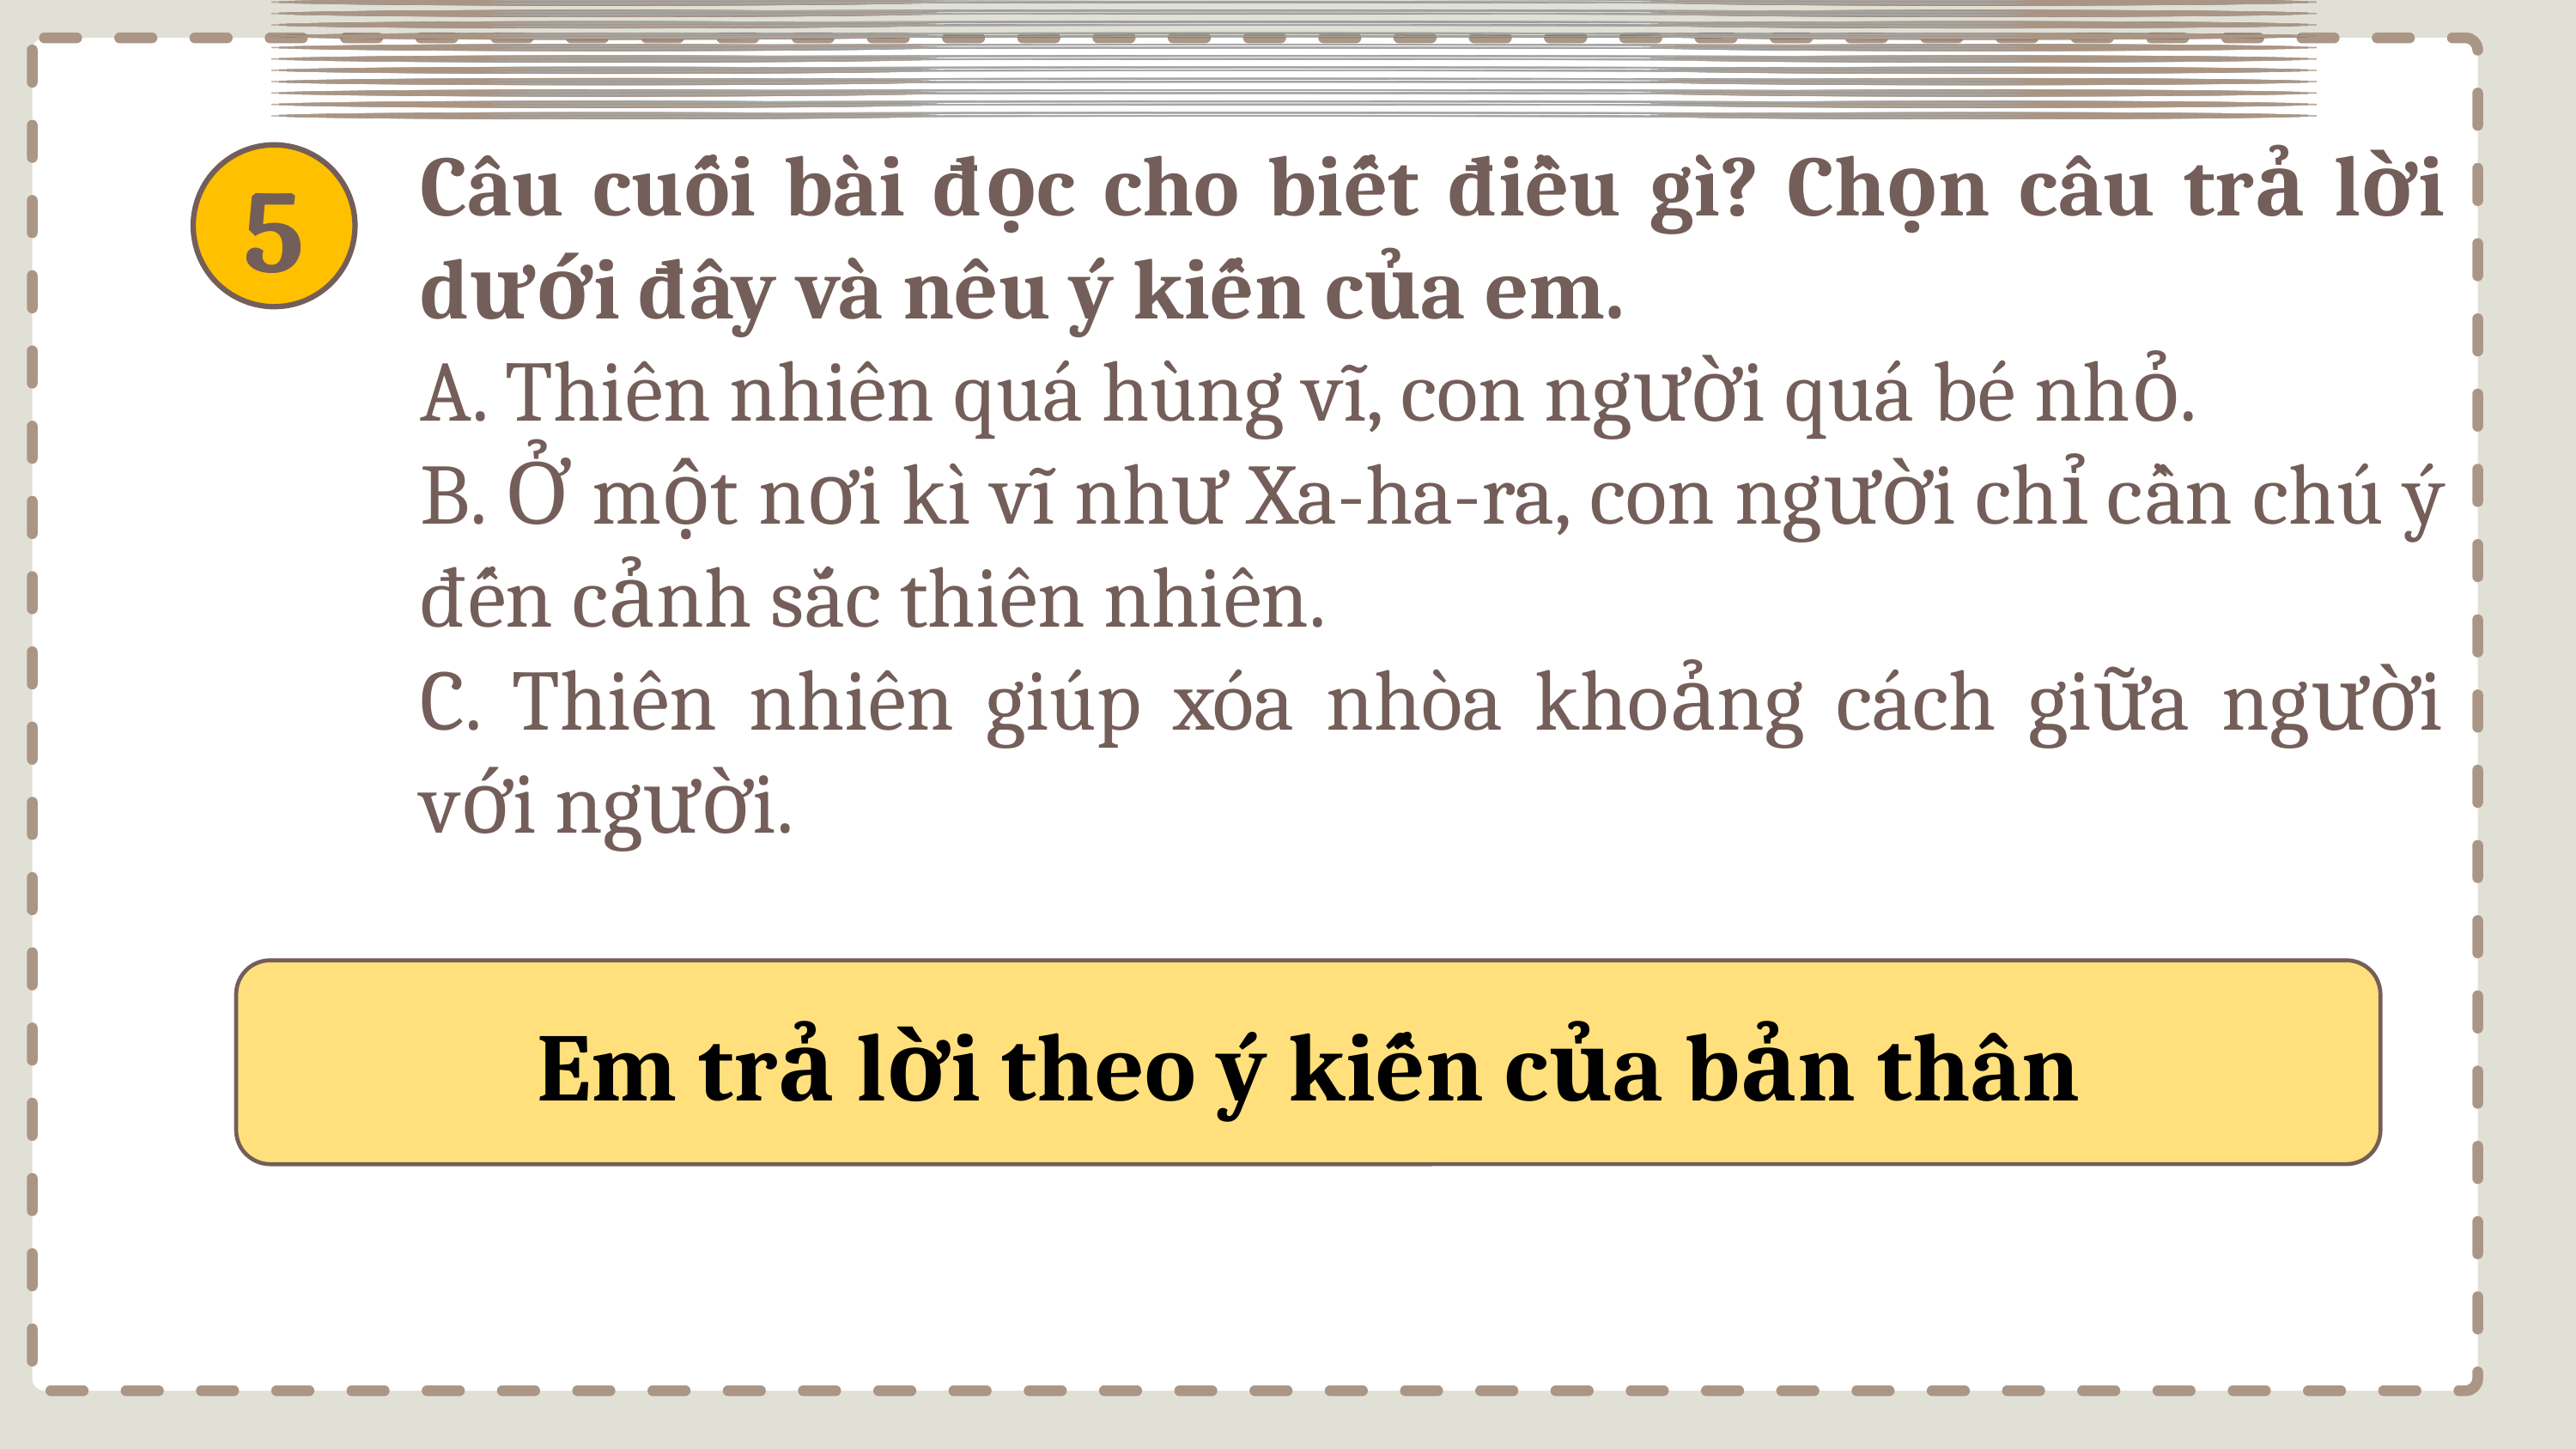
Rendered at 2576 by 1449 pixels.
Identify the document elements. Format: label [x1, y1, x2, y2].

text_box [32, 0, 2478, 1391]
